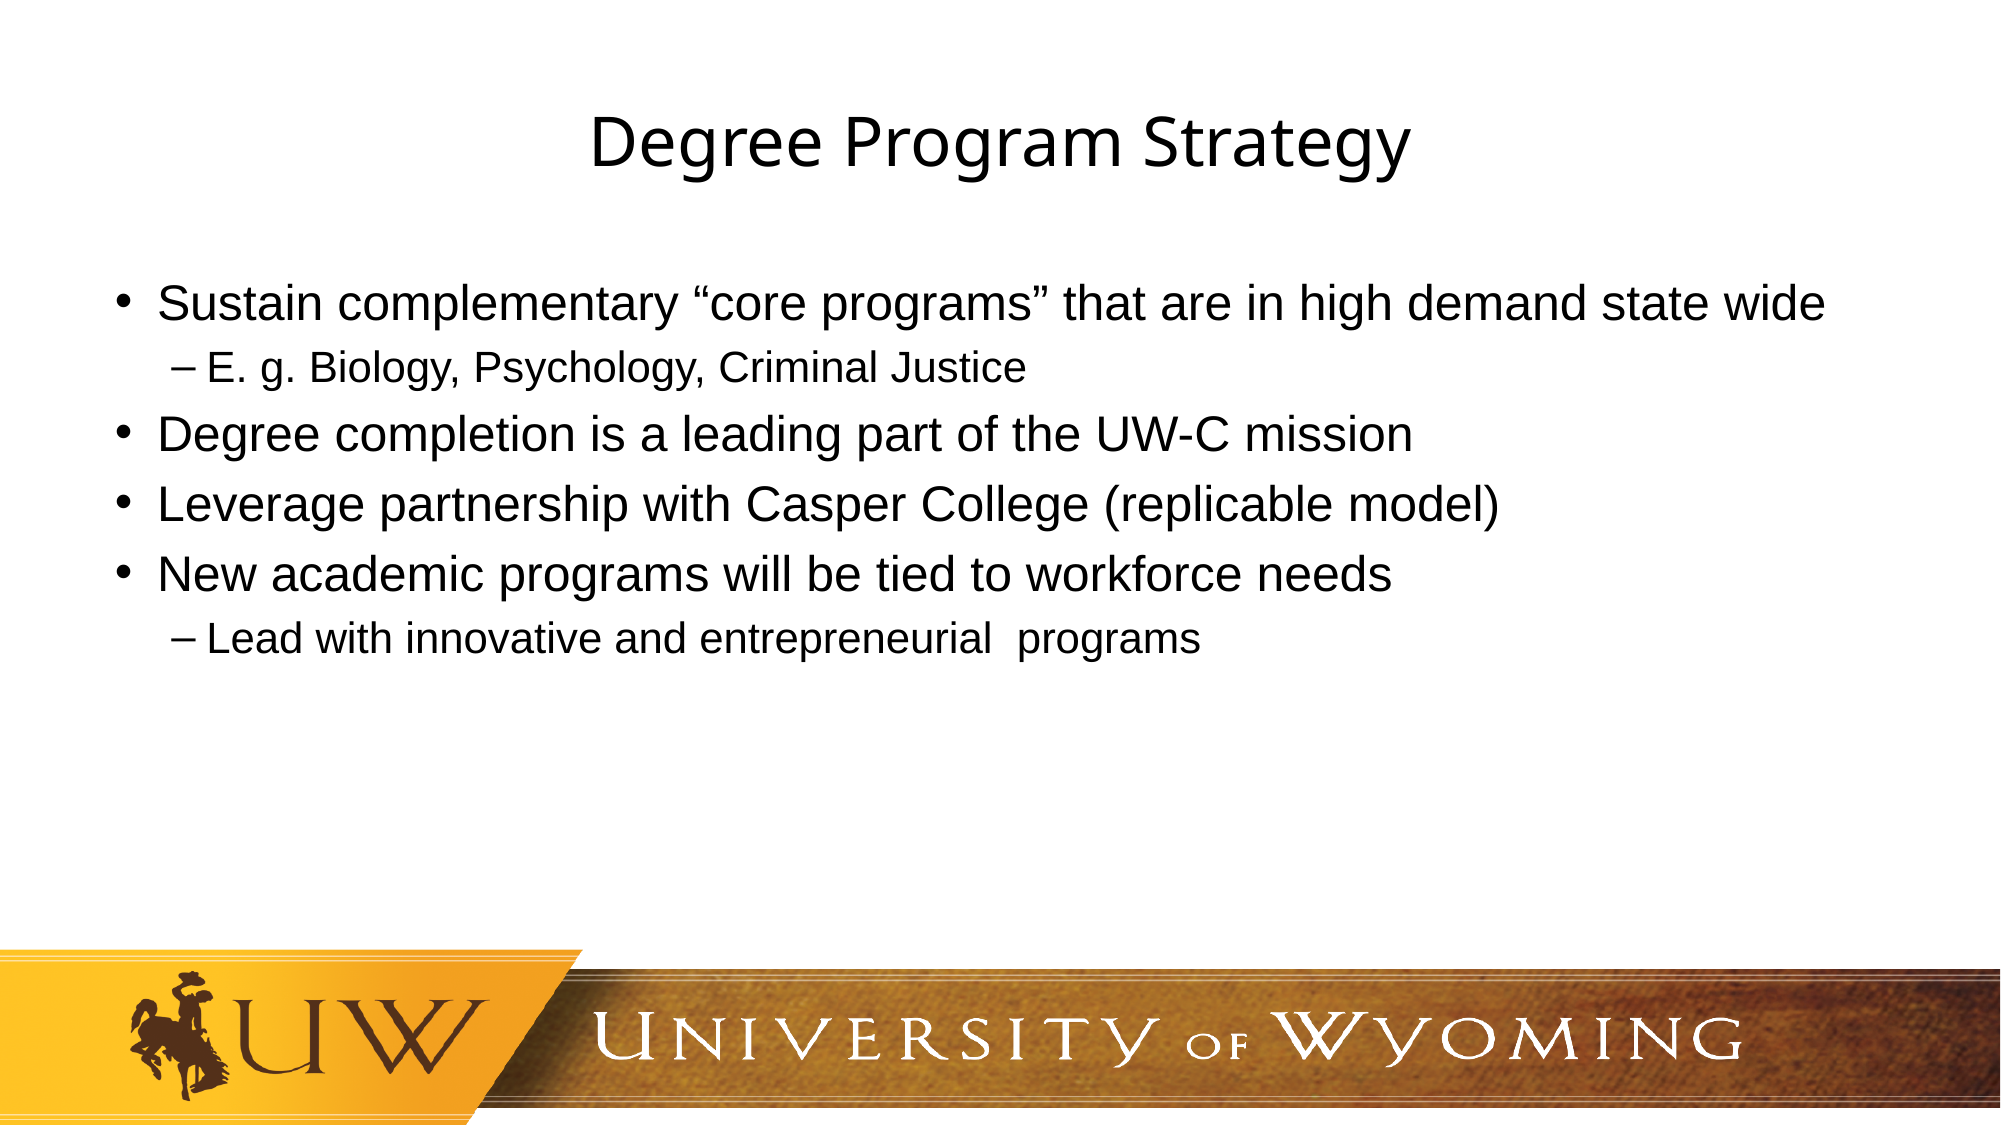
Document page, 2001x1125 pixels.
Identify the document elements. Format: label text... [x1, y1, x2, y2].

list Sustain complementary “core programs” that are in high demand state wide E. g. Biology, Psychology, Criminal Justice Degree completion is a leading part of the UW-C mission Leverage partnership with Casper College (replicable model) New academic programs will be tied to workforce needs Lead with innovative and entrepreneurial programs [99, 262, 1900, 1005]
title Degree Program Strategy [99, 45, 1900, 233]
picture [0, 929, 2001, 1125]
